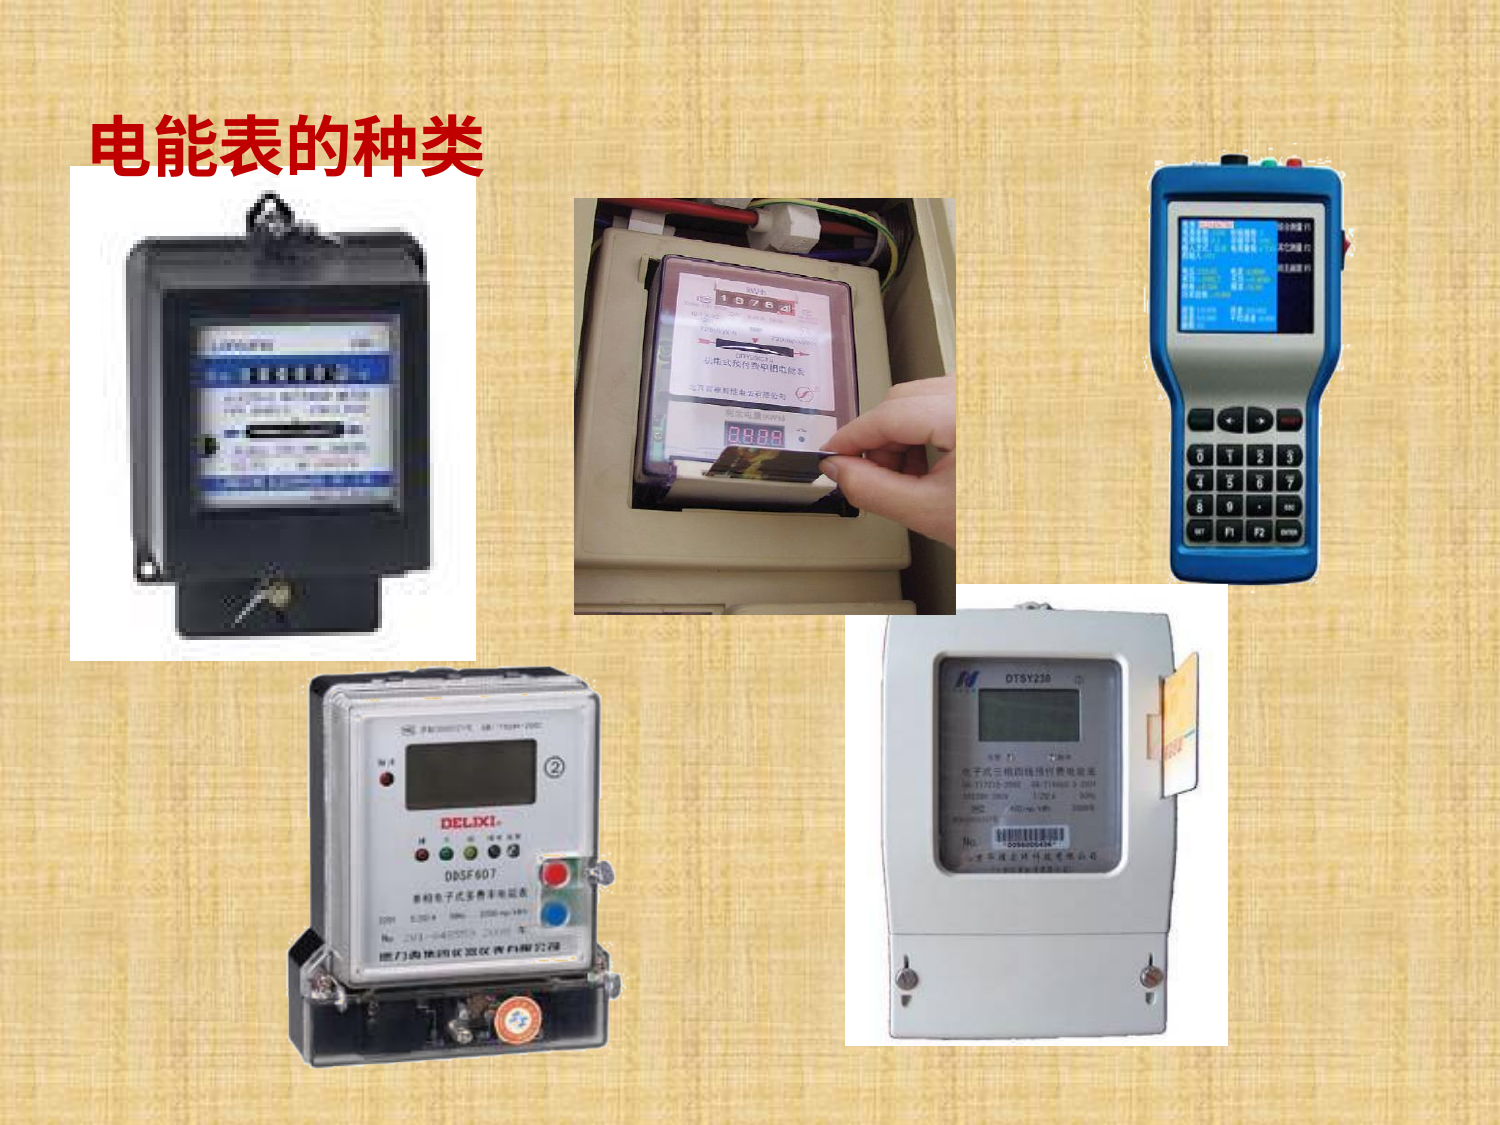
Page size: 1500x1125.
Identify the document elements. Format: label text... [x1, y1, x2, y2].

text_box 电能表的种类 [70, 97, 615, 193]
picture [0, 0, 1500, 1125]
